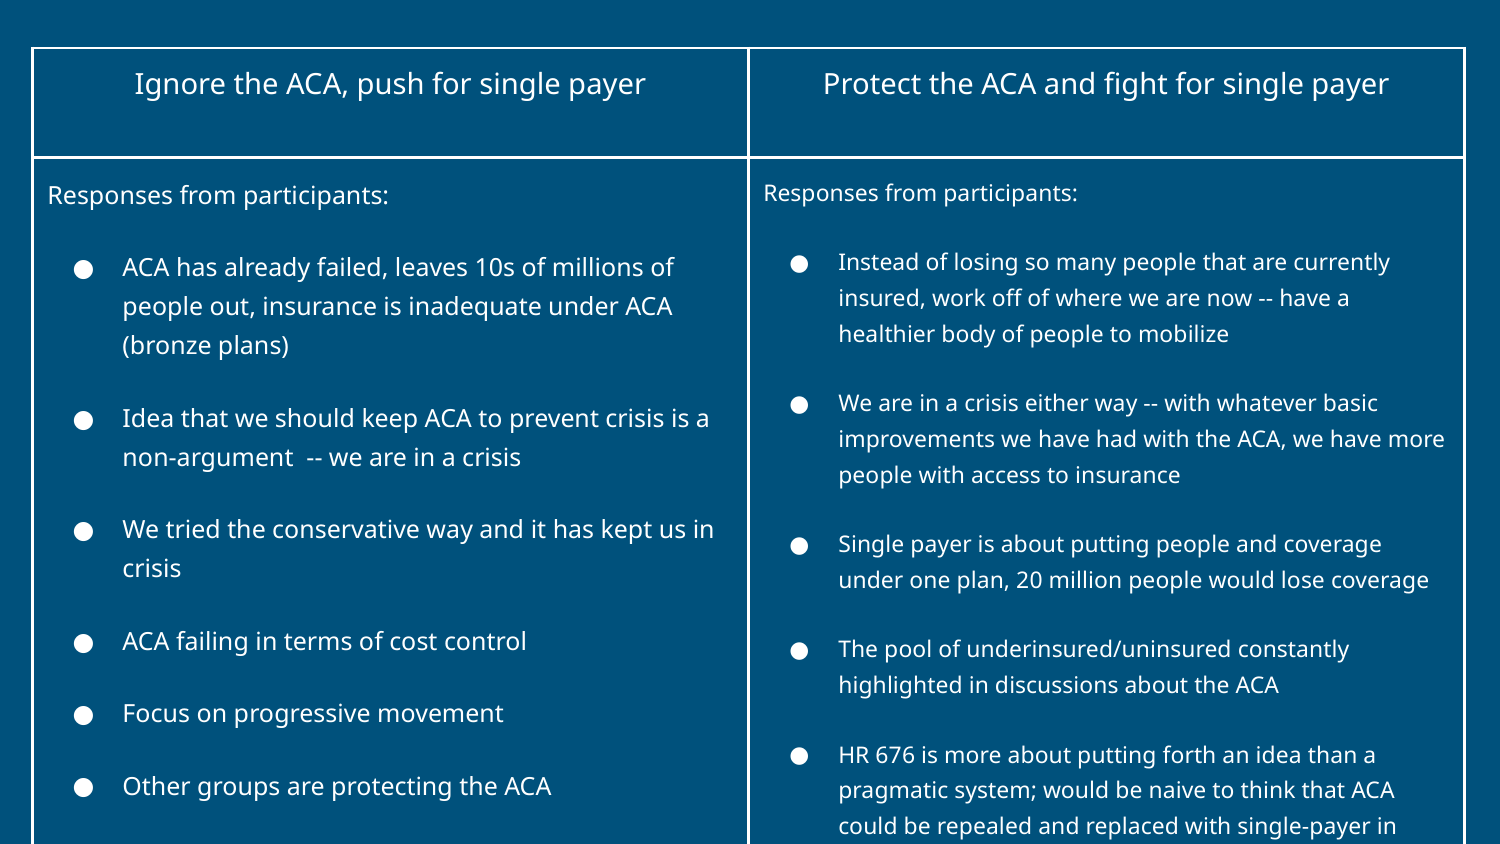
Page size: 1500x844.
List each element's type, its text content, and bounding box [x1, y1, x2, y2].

table_header Protect the ACA and fight for single payer [750, 49, 1463, 156]
table_cell Responses from participants: ACA has already failed, leaves 10s of millions of people out, insurance is inadequate under ACA (bronze plans) Idea that we should keep ACA to prevent crisis is a non-argument -- we are in a crisis We tried the conservative way and it has kept us in crisis ACA failing in terms of cost control Focus on progressive movement Other groups are protecting the ACA ACA leaves out undocumented people, HR 676 does not [34, 159, 747, 844]
table_header Ignore the ACA, push for single payer [34, 49, 747, 156]
table_cell Responses from participants: Instead of losing so many people that are currently insured, work off of where we are now -- have a healthier body of people to mobilize We are in a crisis either way -- with whatever basic improvements we have had with the ACA, we have more people with access to insurance Single payer is about putting people and coverage under one plan, 20 million people would lose coverage The pool of underinsured/uninsured constantly highlighted in discussions about the ACA HR 676 is more about putting forth an idea than a pragmatic system; would be naive to think that ACA could be repealed and replaced with single-payer in adequate timeframe The way we defend the ACA is different than the way democrats defend it -- we can address parts in a different way [750, 159, 1463, 844]
